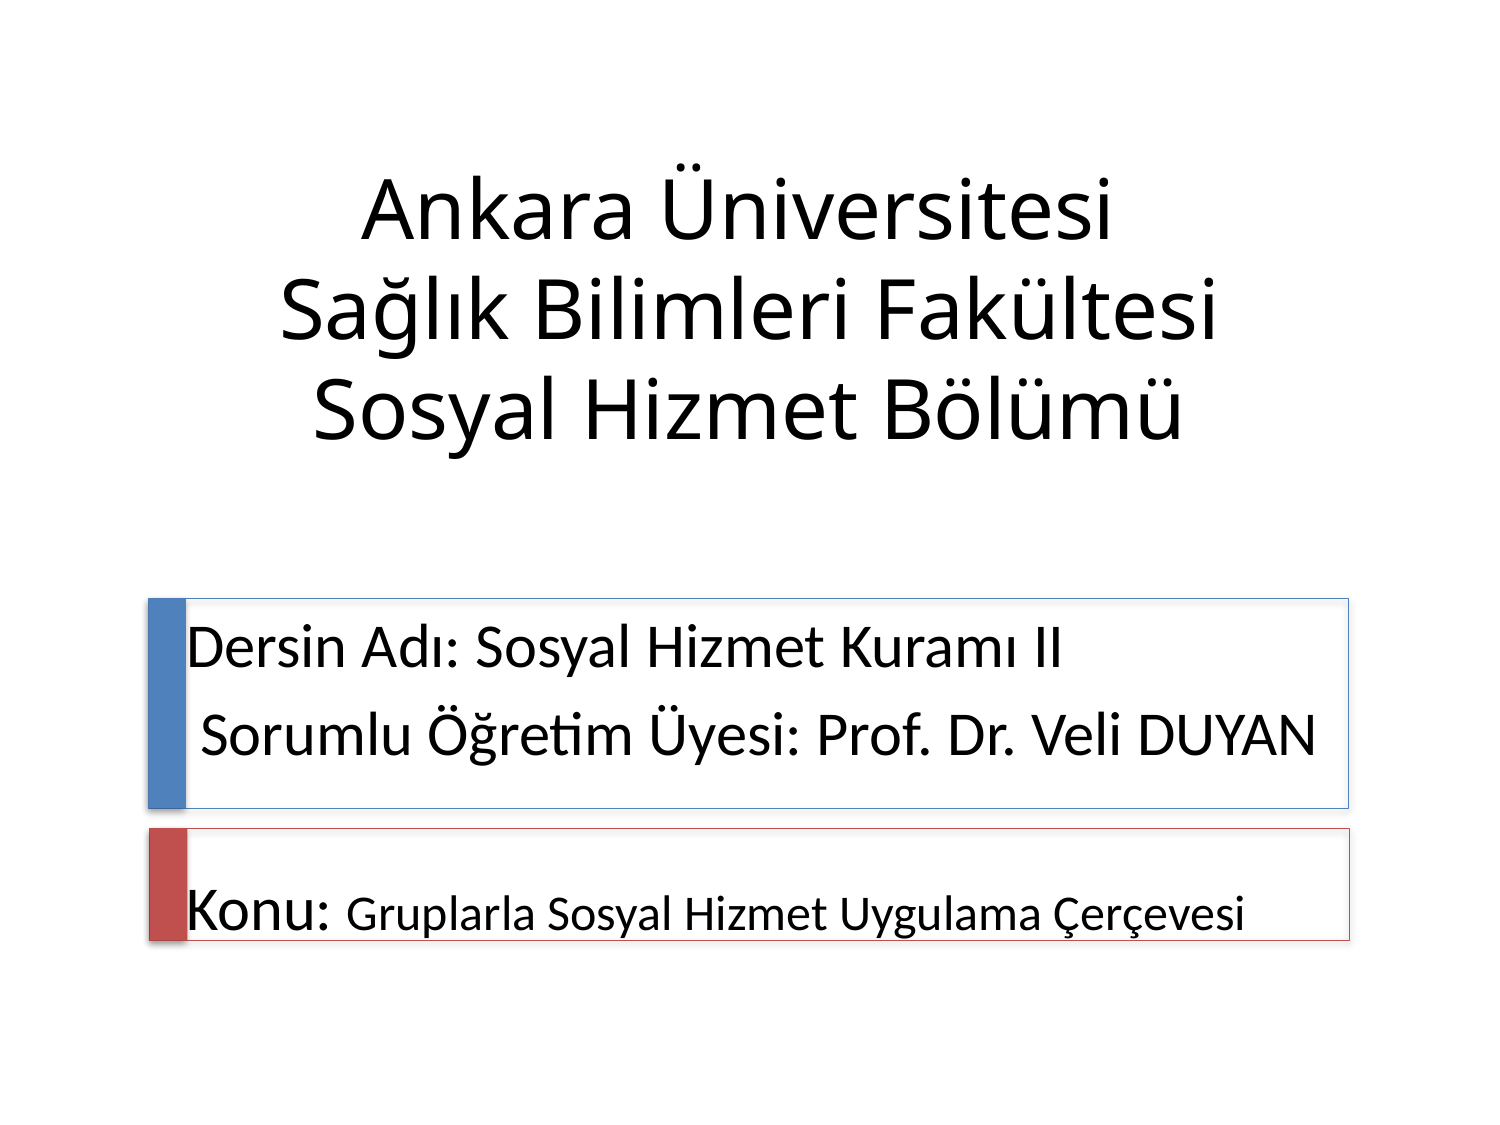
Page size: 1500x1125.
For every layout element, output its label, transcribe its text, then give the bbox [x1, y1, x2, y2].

title Ankara Üniversitesi Sağlık Bilimleri Fakültesi Sosyal Hizmet Bölümü [112, 149, 1388, 591]
subtitle Dersin Adı: Sosyal Hizmet Kuramı II Sorumlu Öğretim Üyesi: Prof. Dr. Veli DUYAN Konu: Gruplarla Sosyal Hizmet Uygulama Çerçevesi [171, 597, 1500, 941]
